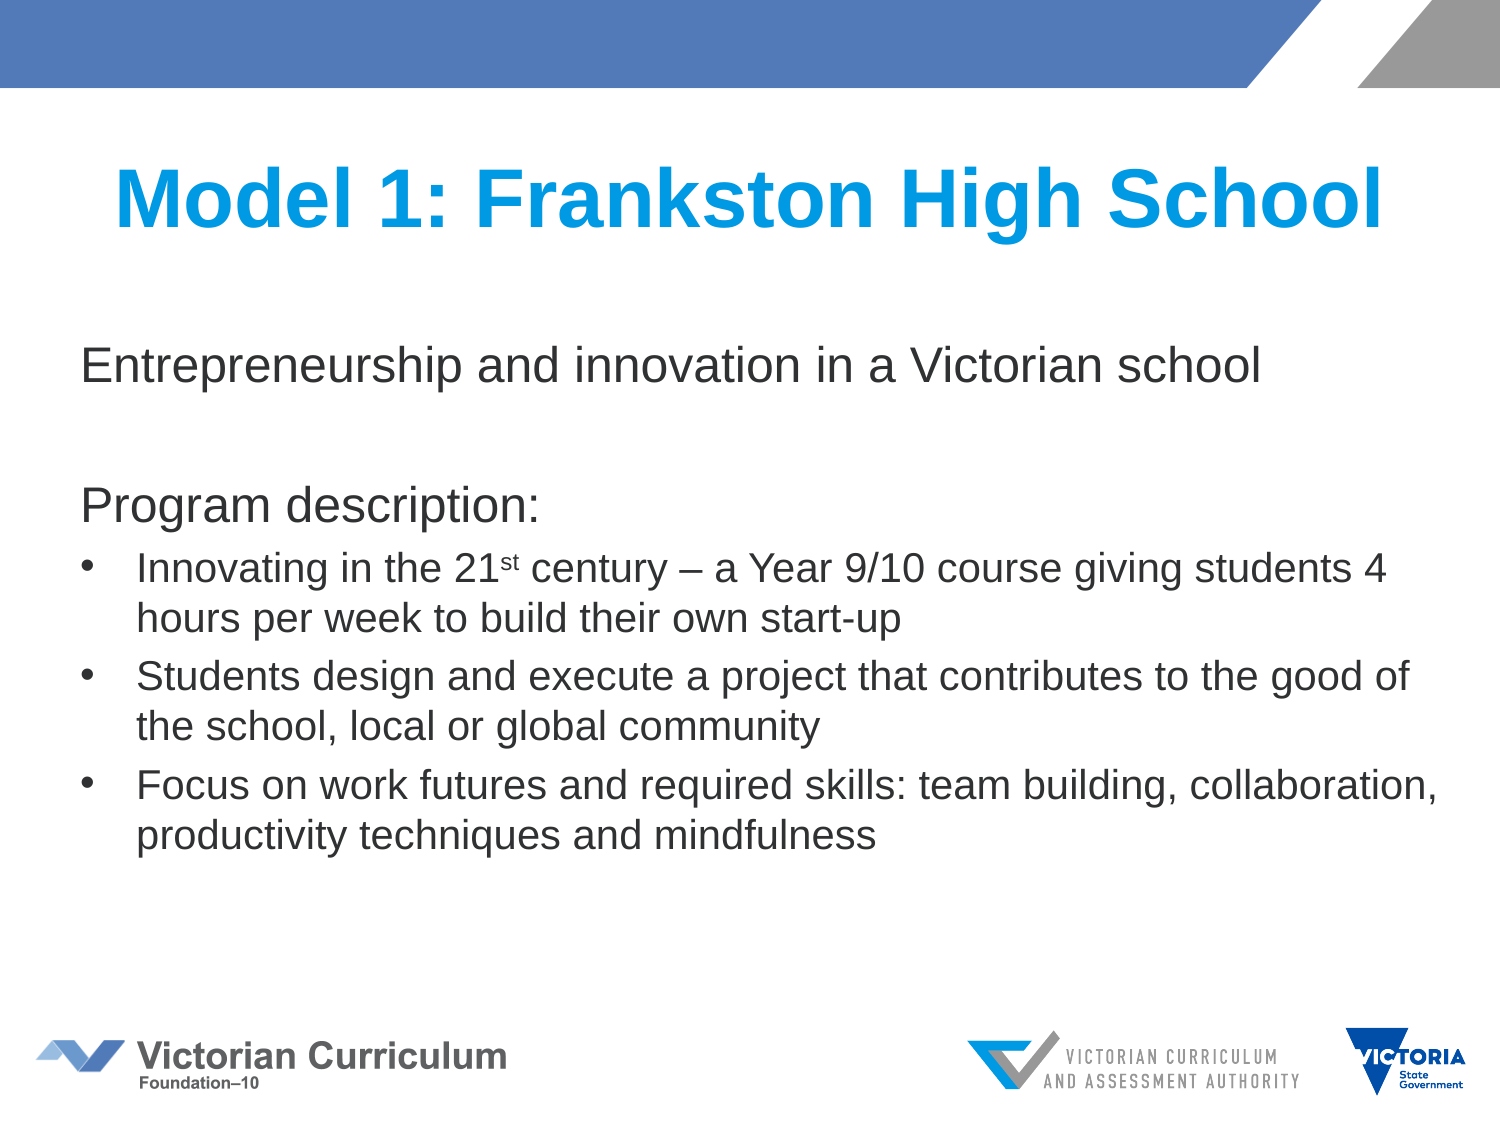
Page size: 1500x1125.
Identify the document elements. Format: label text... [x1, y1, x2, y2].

title Model 1: Frankston High School [76, 99, 1424, 288]
list Entrepreneurship and innovation in a Victorian school Program description: Innovating in the 21st century – a Year 9/10 course giving students 4 hours per week to build their own start-up Students design and execute a project that contributes to the good of the school, local or global community Focus on work futures and required skills: team building, collaboration, productivity techniques and mindfulness [64, 324, 1471, 1012]
picture [0, 0, 1500, 1125]
